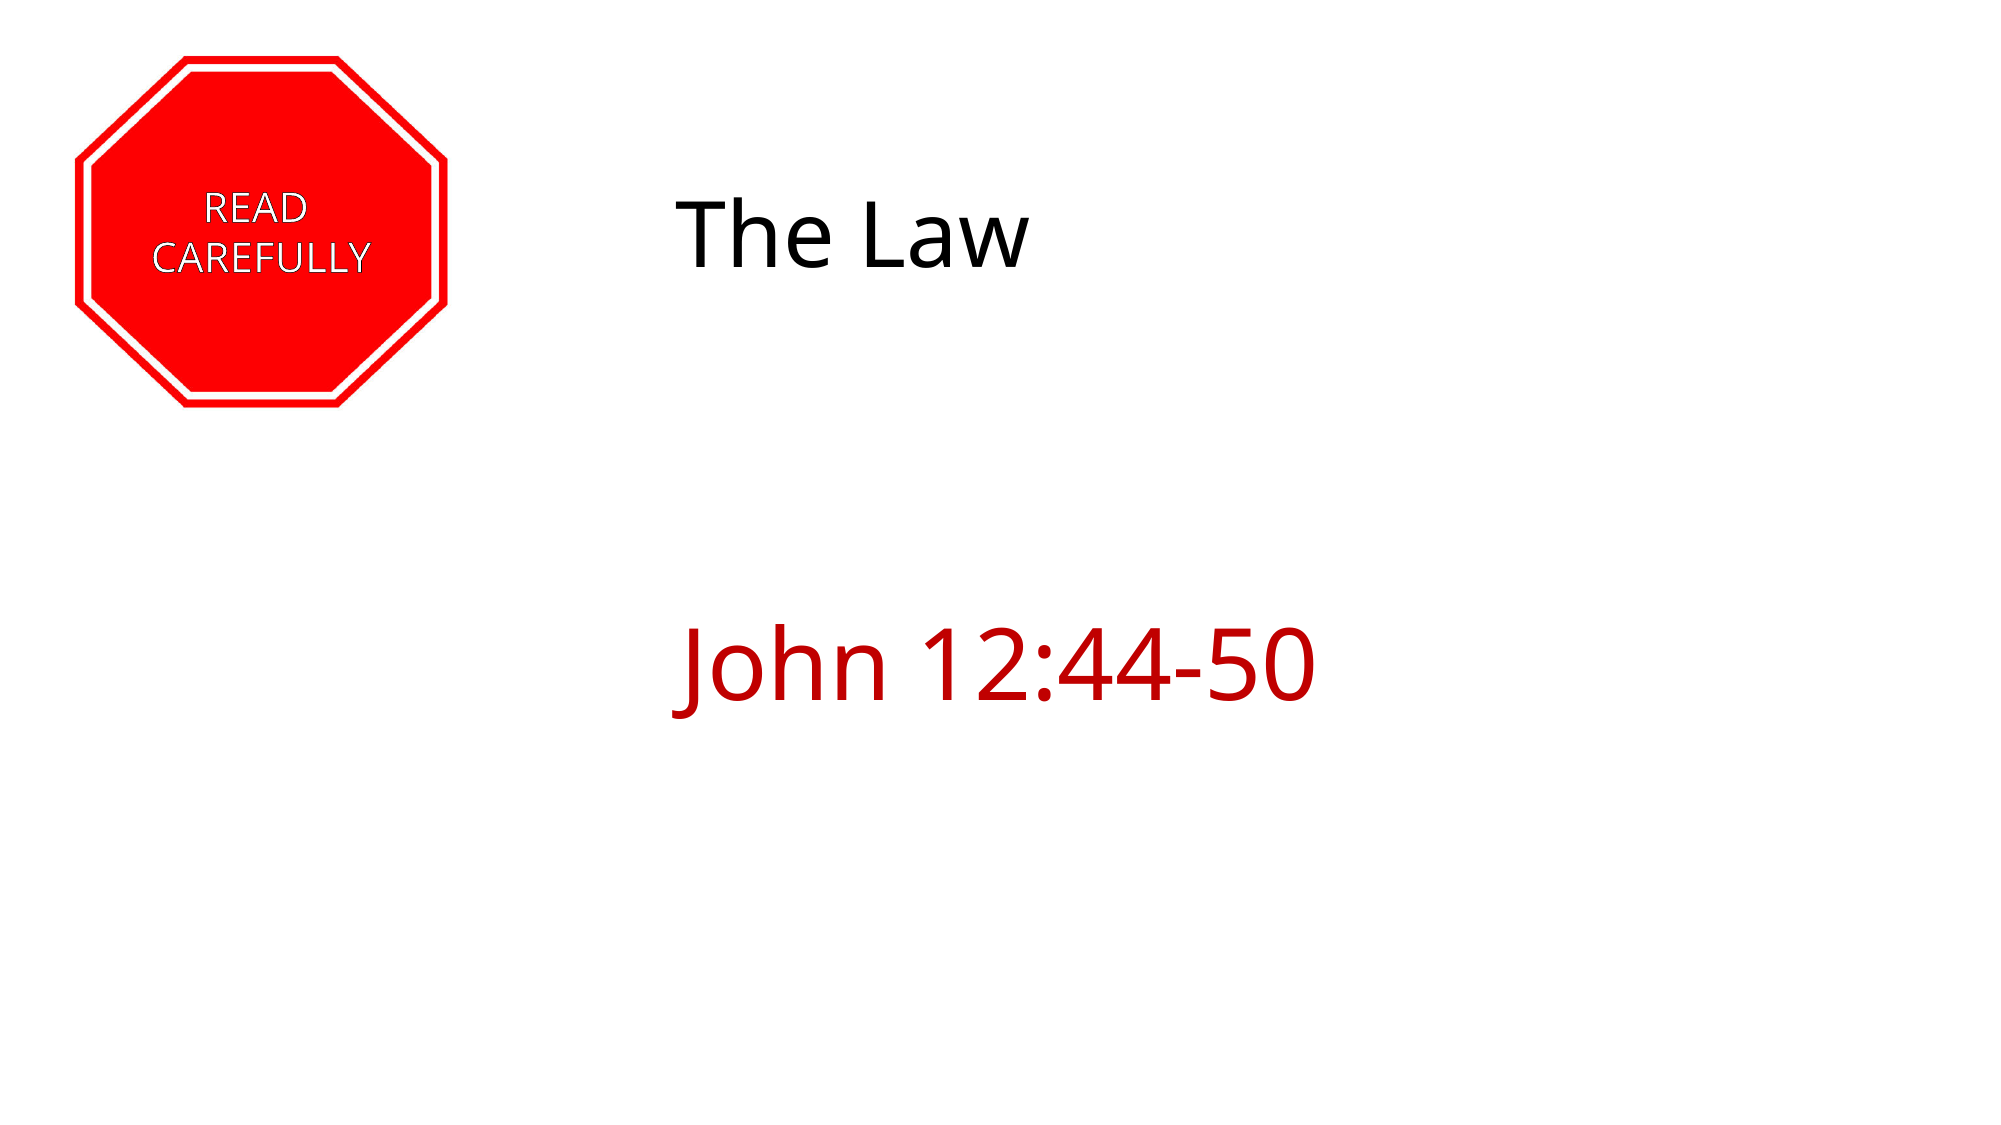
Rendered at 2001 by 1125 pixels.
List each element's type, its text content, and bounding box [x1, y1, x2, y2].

picture [63, 45, 459, 418]
text_box John 12:44-50 [247, 593, 1753, 729]
title The Law [660, 129, 1262, 347]
